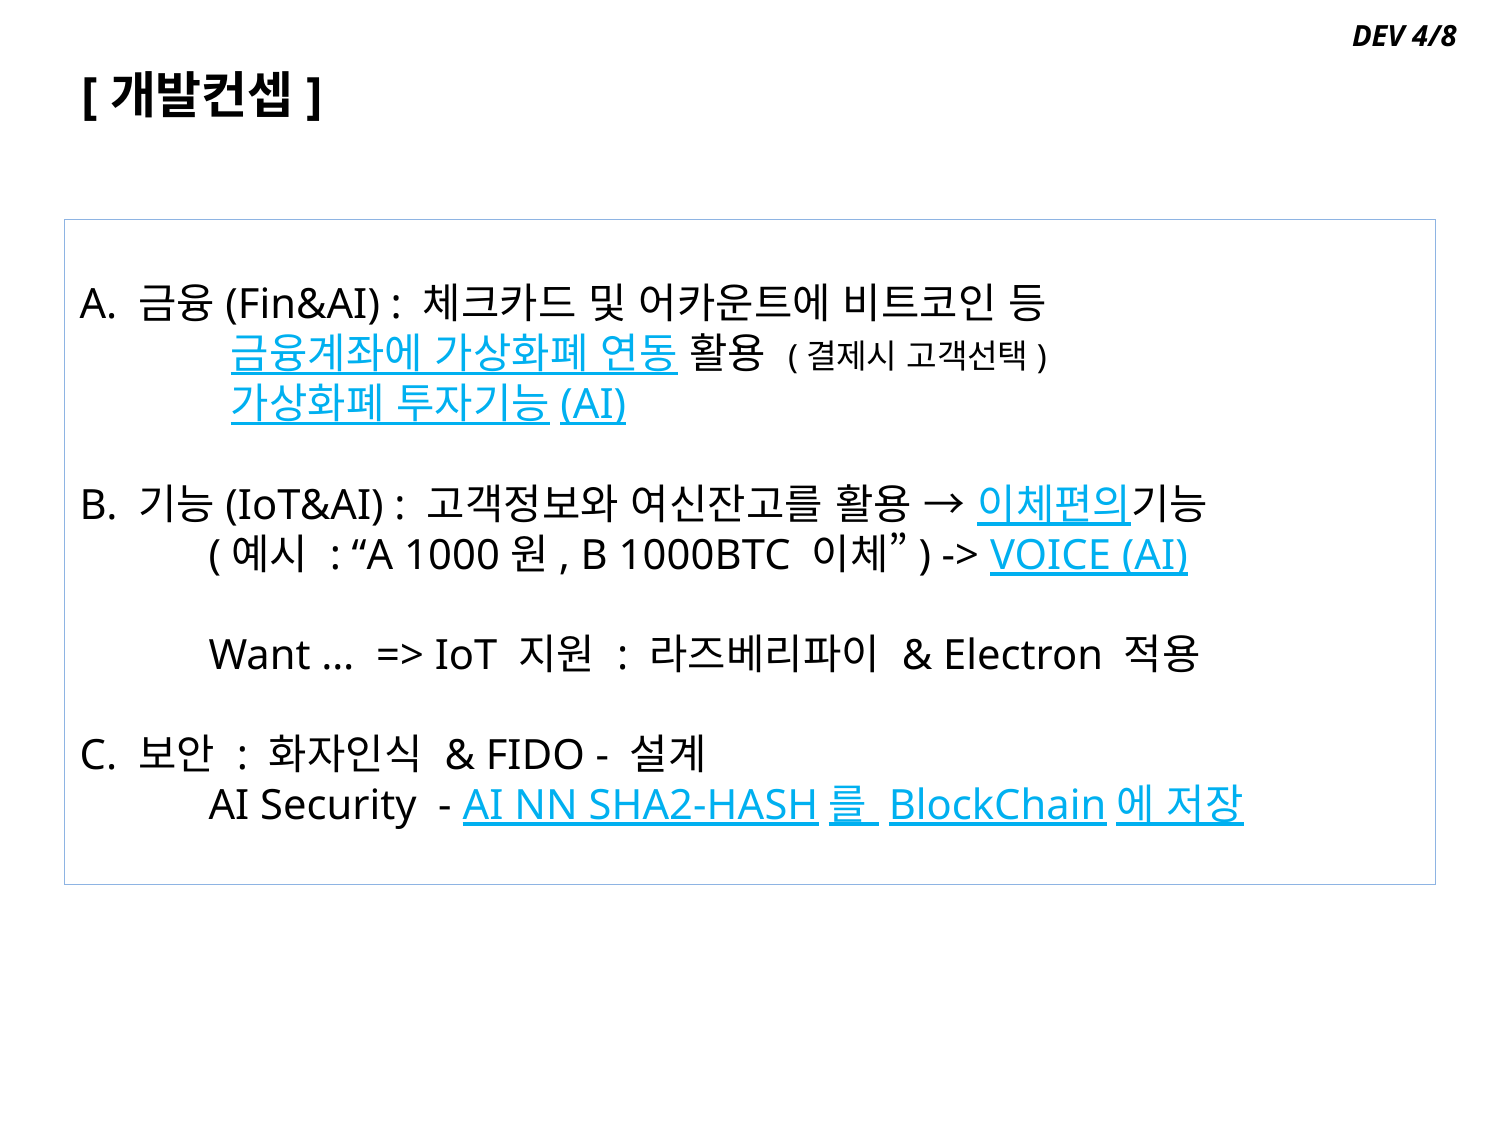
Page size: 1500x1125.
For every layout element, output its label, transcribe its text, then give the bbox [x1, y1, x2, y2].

text_box A. 금융(Fin&AI) : 체크카드 및 어카운트에 비트코인 등 금융계좌에 가상화폐 연동 활용 (결제시 고객선택) 가상화폐 투자기능(AI) B. 기능(IoT&AI) : 고객정보와 여신잔고를 활용 → 이체편의기능 (예시 : “A 1000원, B 1000BTC 이체”) -> VOICE (AI) Want … => IoT 지원 : 라즈베리파이 & Electron 적용 C. 보안 : 화자인식 & FIDO - 설계 AI Security - AI NN SHA2-HASH를 BlockChain에 저장 [64, 219, 1436, 885]
text_box [개발컨셉] [66, 56, 338, 131]
text_box DEV 4/8 [1337, 10, 1472, 61]
